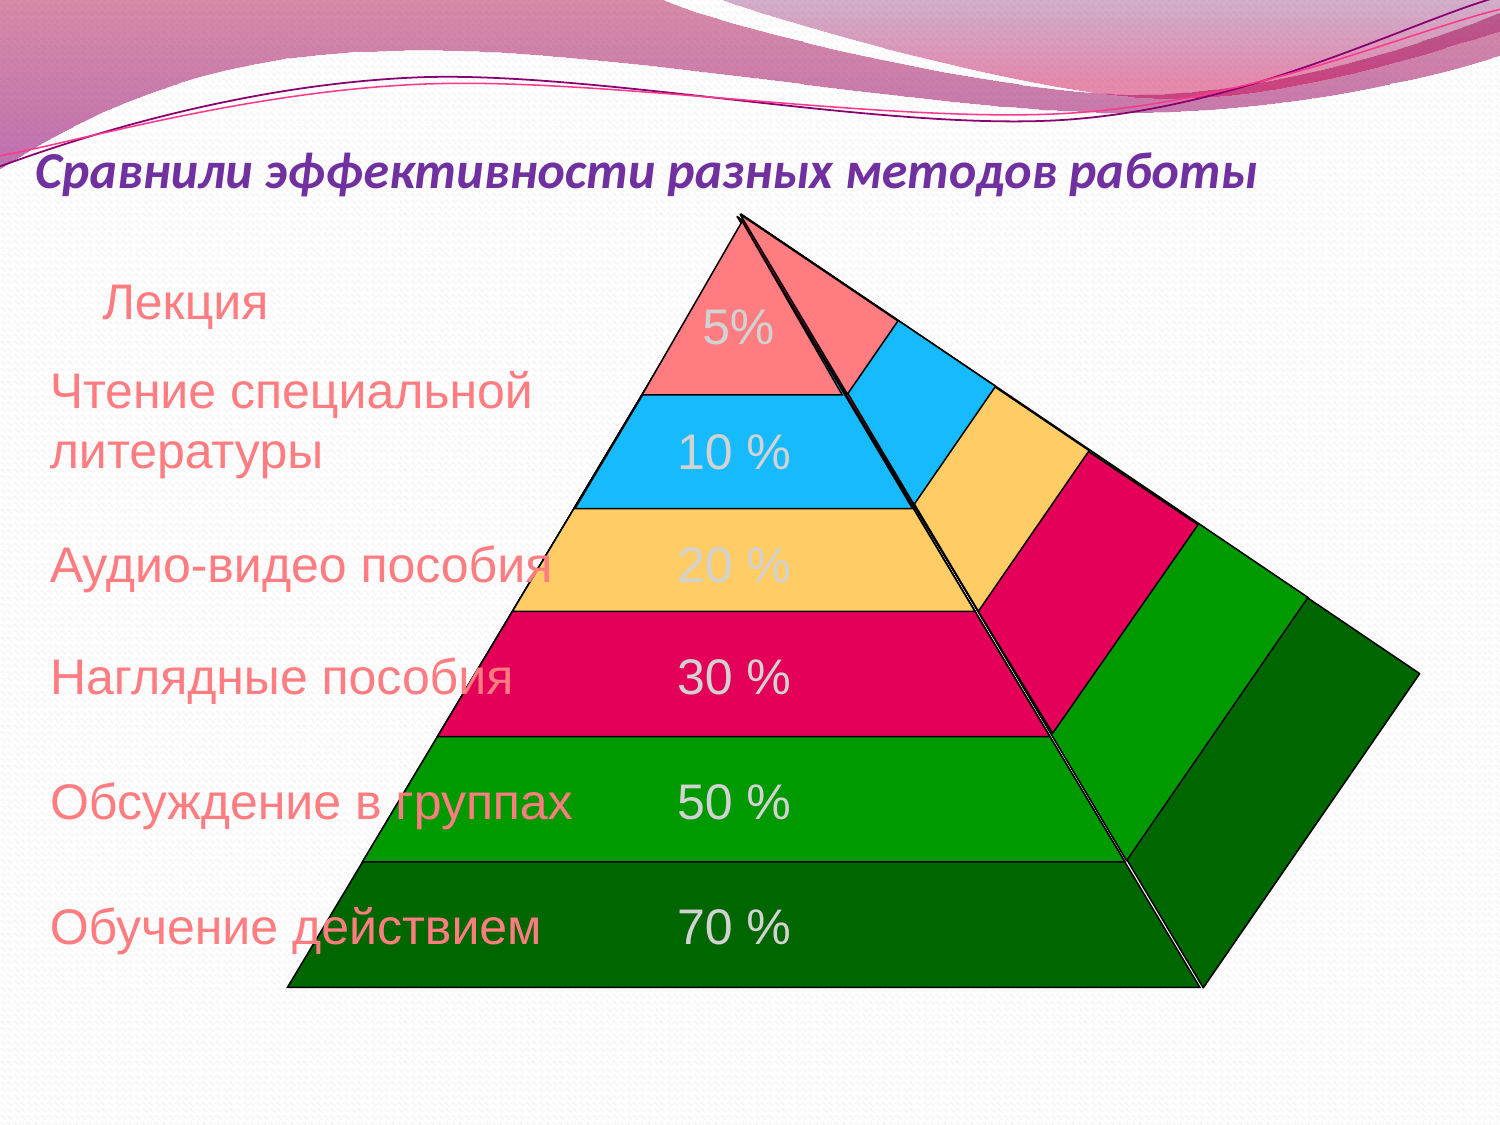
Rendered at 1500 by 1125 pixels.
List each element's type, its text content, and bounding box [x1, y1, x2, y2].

text_box Наглядные пособия [35, 637, 280, 713]
text_box Аудио-видео пособия [35, 524, 280, 600]
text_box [287, 224, 1416, 988]
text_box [437, 224, 1196, 737]
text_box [512, 224, 1087, 612]
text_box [641, 221, 898, 395]
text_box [362, 224, 1305, 863]
text_box Лекция [87, 262, 280, 338]
text_box Обсуждение в группах [35, 762, 280, 838]
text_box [574, 224, 994, 509]
title Сравнили эффективности разных методов работы [35, 93, 1477, 200]
text_box Чтение специальной литературы [35, 351, 280, 487]
text_box Обучение действием [35, 887, 280, 963]
